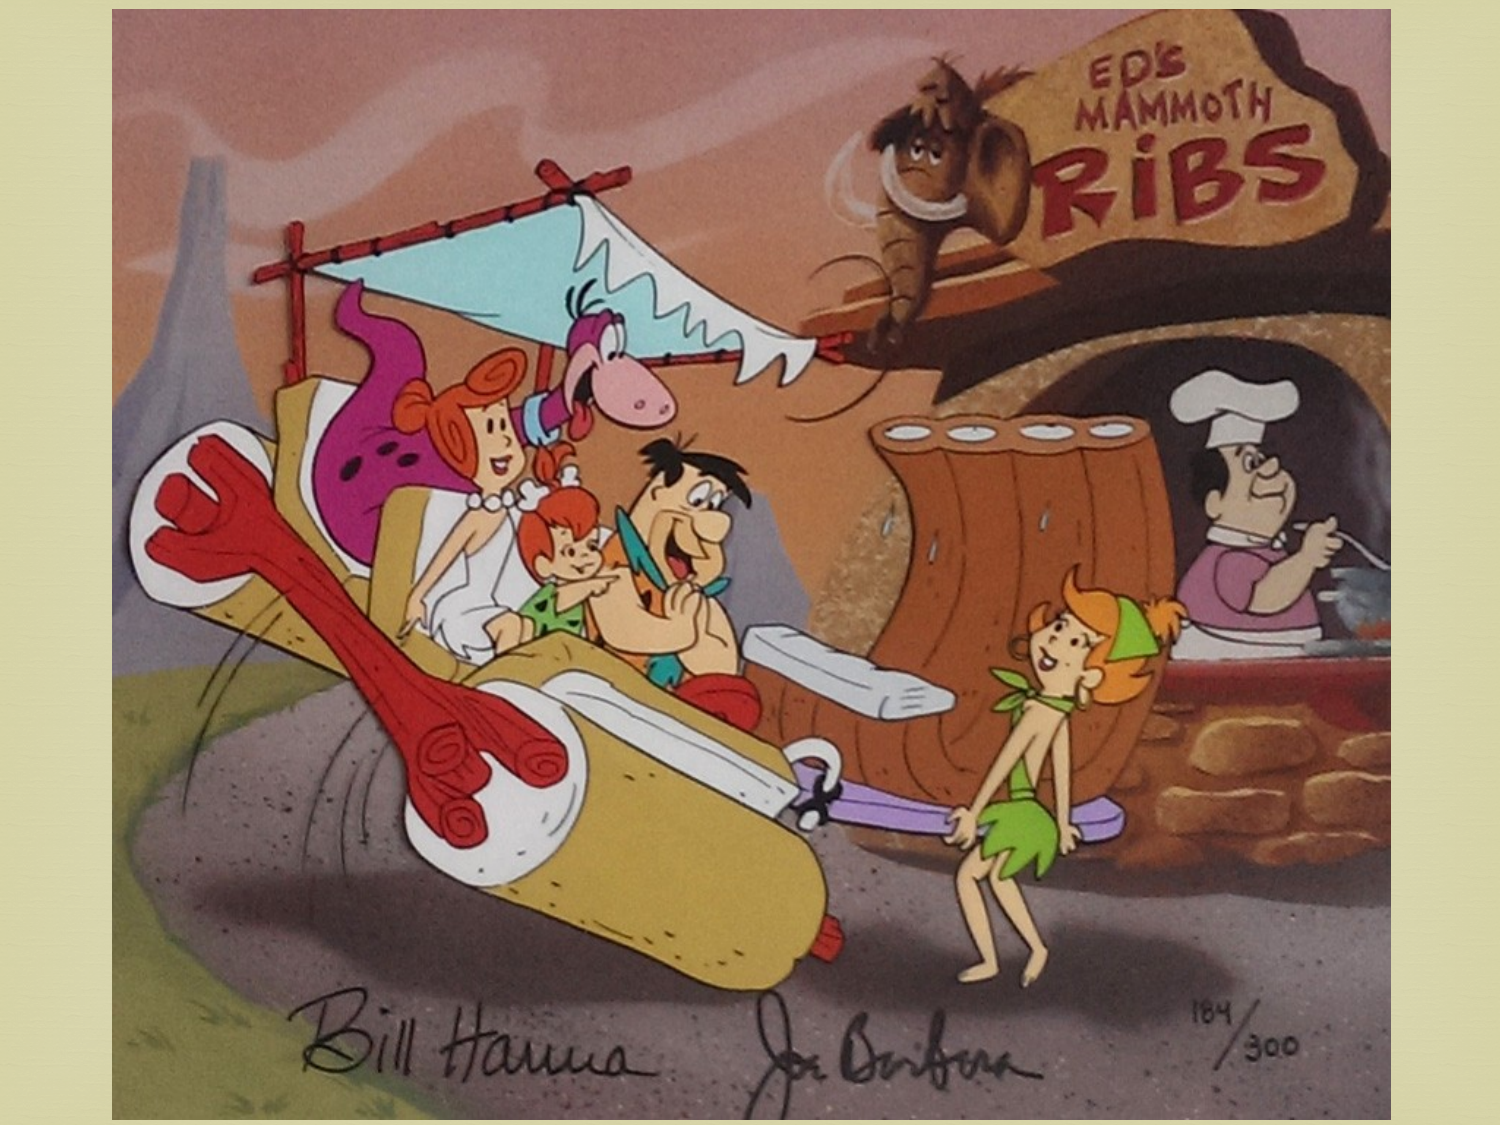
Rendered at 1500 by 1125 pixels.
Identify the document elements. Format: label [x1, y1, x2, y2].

picture [111, 9, 1392, 1121]
